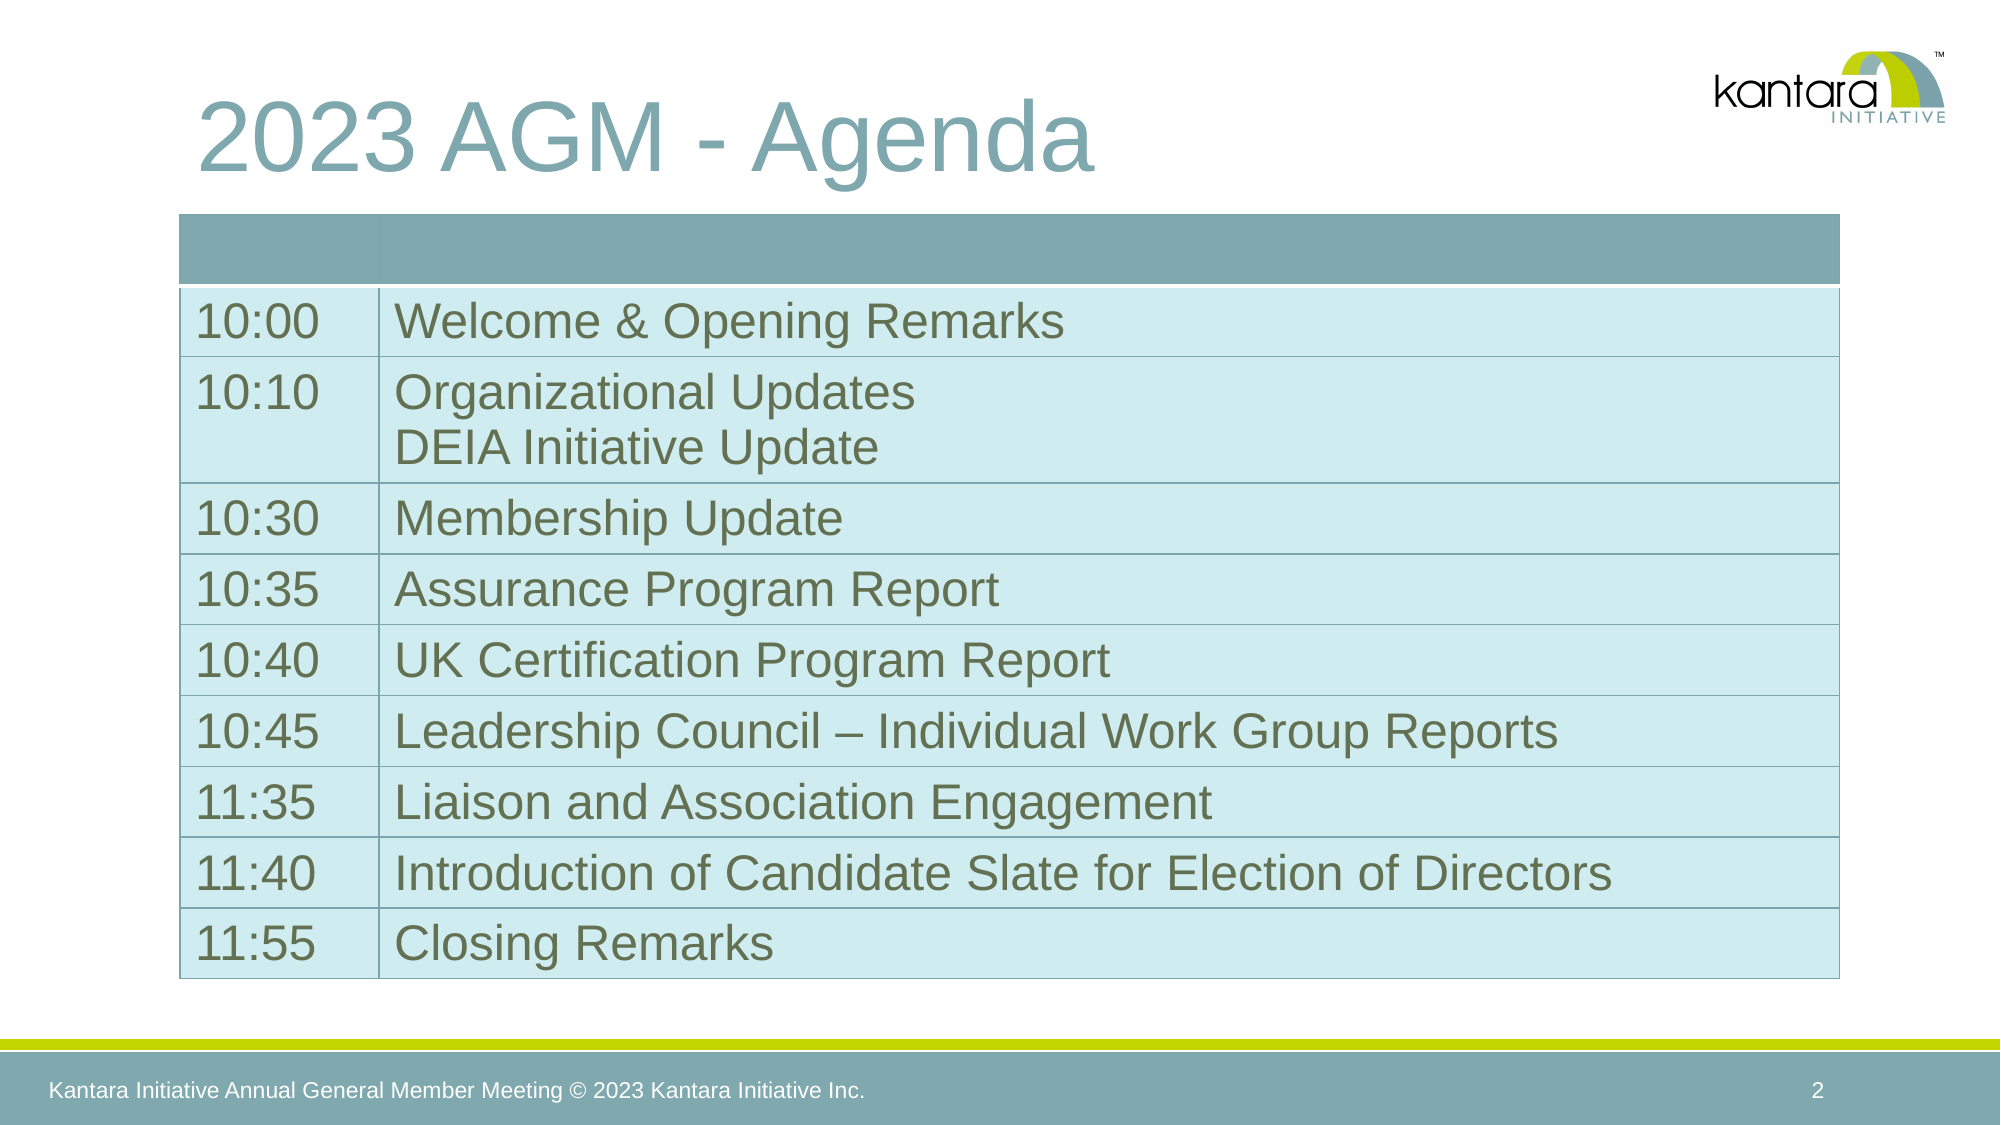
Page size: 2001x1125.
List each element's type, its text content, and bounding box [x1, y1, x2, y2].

table_cell 11:40 [181, 838, 378, 907]
table_cell Membership Update [380, 484, 1839, 553]
table_cell Organizational Updates DEIA Initiative Update [380, 357, 1839, 482]
title 2023 AGM - Agenda [181, 105, 1937, 200]
table_cell Welcome & Opening Remarks [380, 288, 1839, 356]
slide_number 2 [1624, 1059, 1840, 1120]
table_cell Liaison and Association Engagement [380, 767, 1839, 836]
table_cell UK Certification Program Report [380, 625, 1839, 695]
table_cell 10:10 [181, 357, 378, 482]
table_cell 11:35 [181, 767, 378, 836]
table_cell 10:00 [181, 288, 378, 356]
table_cell 10:35 [181, 555, 378, 624]
table_header [181, 216, 378, 284]
table_cell Introduction of Candidate Slate for Election of Directors [380, 838, 1839, 907]
table_header [380, 216, 1839, 284]
table_cell 10:40 [181, 625, 378, 695]
table_cell Leadership Council – Individual Work Group Reports [380, 696, 1839, 766]
table_cell Closing Remarks [380, 909, 1839, 978]
table_cell 11:55 [181, 909, 378, 978]
picture [1679, 5, 1981, 169]
table_cell Assurance Program Report [380, 555, 1839, 624]
table_cell 10:45 [181, 696, 378, 766]
table_cell 10:30 [181, 484, 378, 553]
